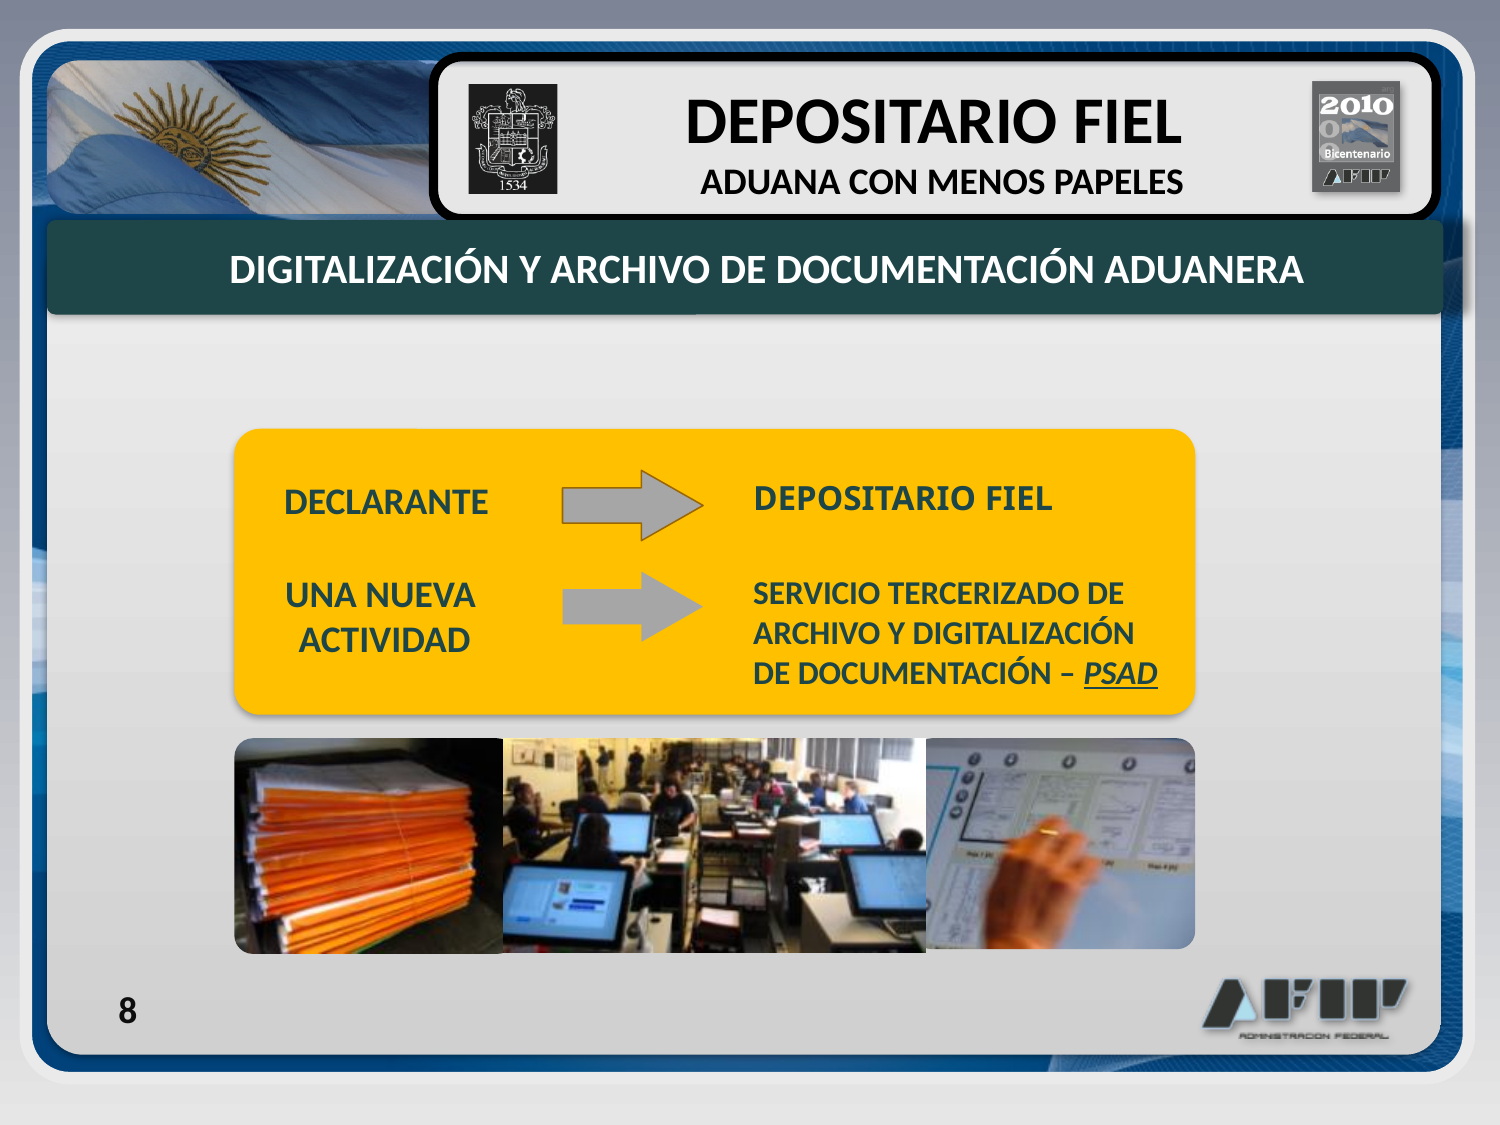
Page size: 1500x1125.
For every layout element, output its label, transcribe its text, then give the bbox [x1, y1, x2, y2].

text_box DEPOSITARIO FIEL ADUANA CON MENOS PAPELES [555, 69, 1313, 210]
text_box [234, 737, 1196, 955]
picture [468, 84, 555, 194]
picture [33, 42, 1462, 1071]
text_box DIGITALIZACIÓN Y ARCHIVO DE DOCUMENTACIÓN ADUANERA [46, 219, 1445, 316]
picture [1201, 978, 1408, 1039]
text_box 8 [70, 972, 153, 1045]
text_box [234, 428, 1255, 715]
picture [1313, 81, 1400, 192]
